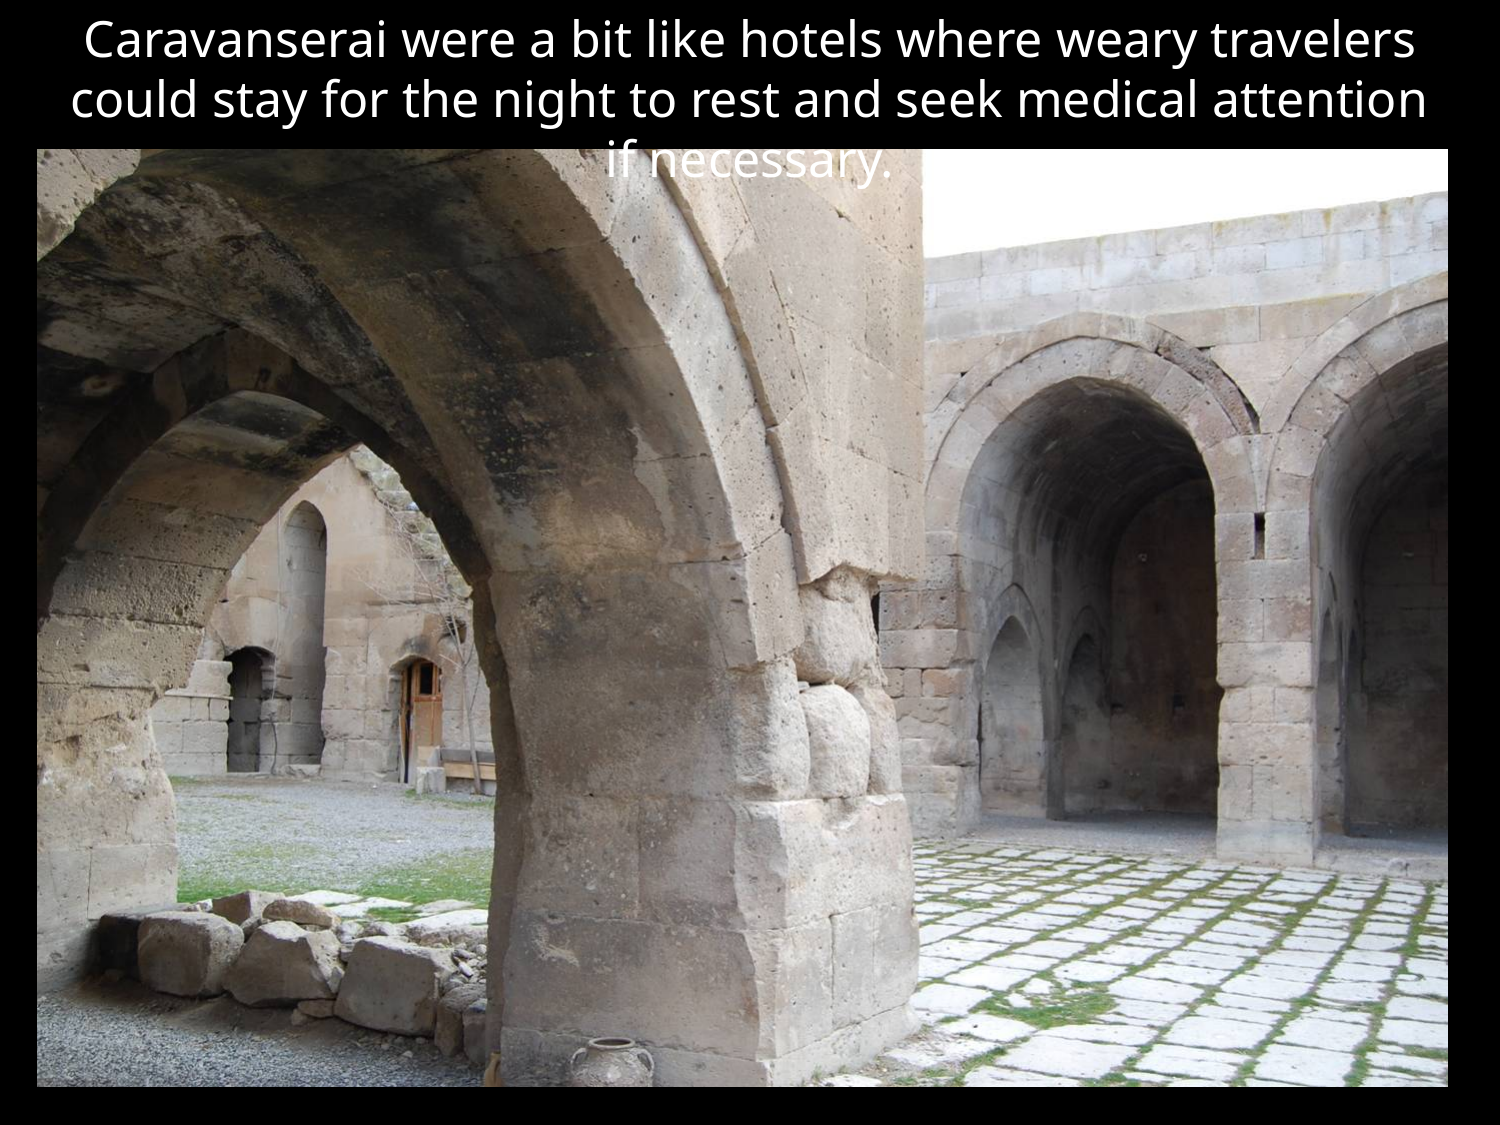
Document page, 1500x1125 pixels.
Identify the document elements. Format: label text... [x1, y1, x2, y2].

picture [37, 149, 1448, 1088]
text_box Caravanserai were a bit like hotels where weary travelers could stay for the night to rest and seek medical attention if necessary. [50, 0, 1450, 152]
